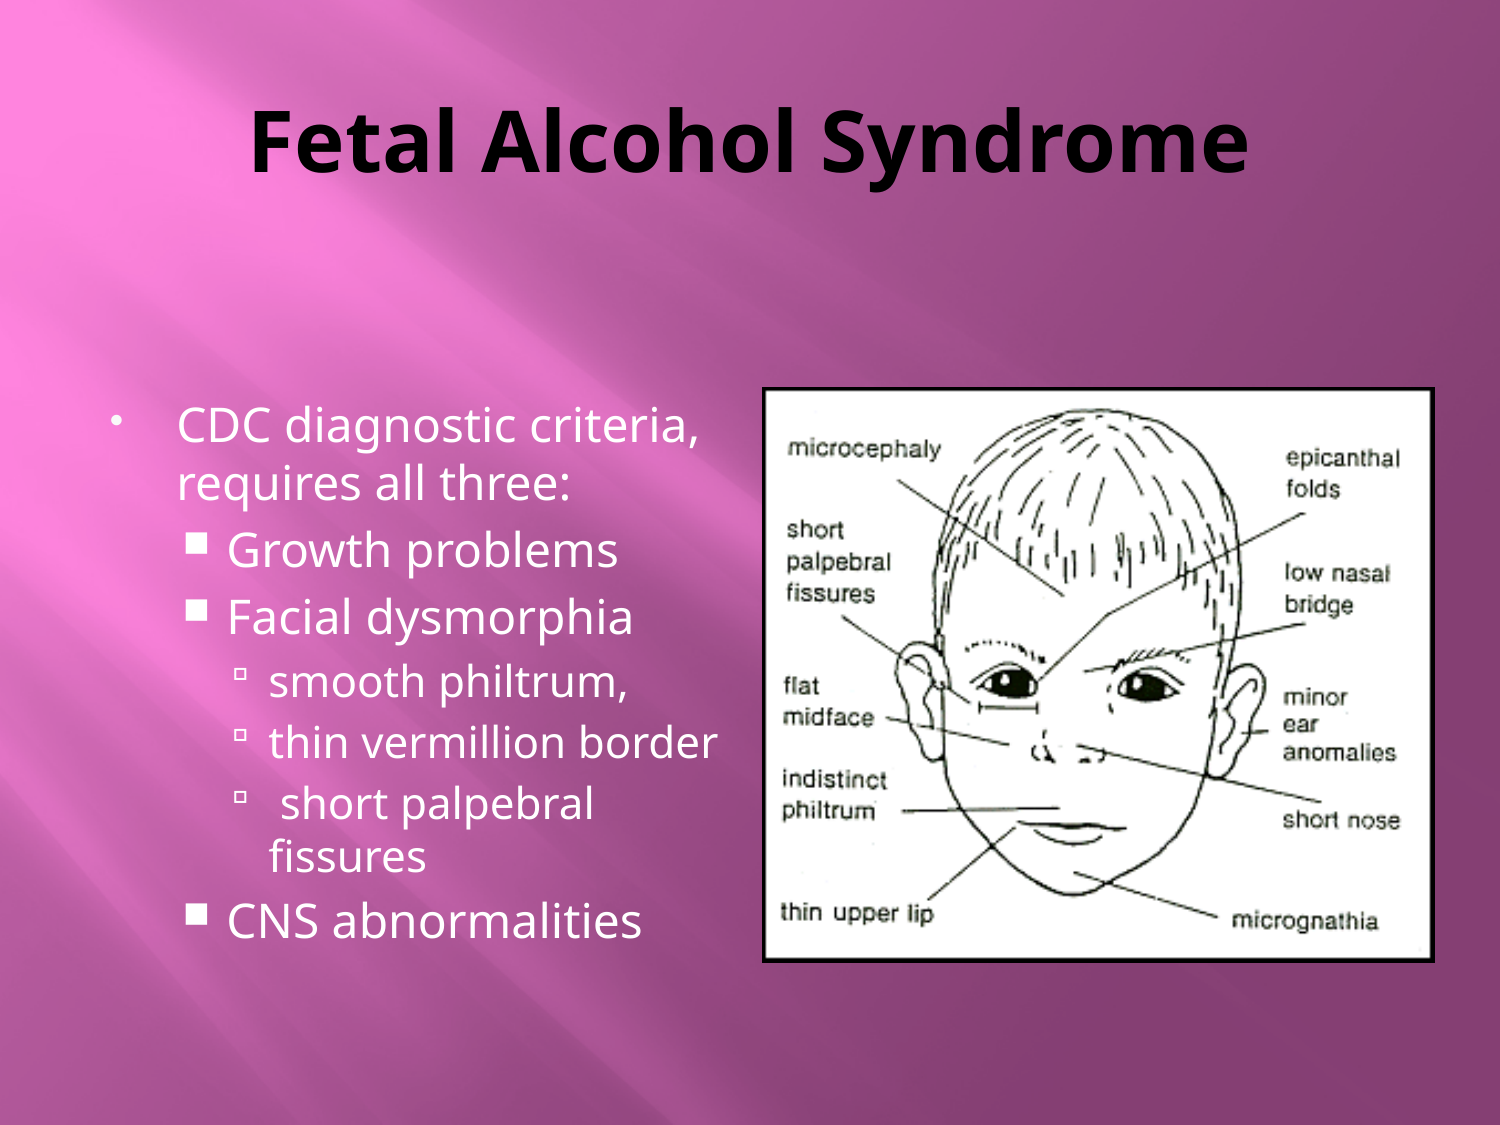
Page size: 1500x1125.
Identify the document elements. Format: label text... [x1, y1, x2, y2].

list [762, 387, 1435, 963]
list CDC diagnostic criteria, requires all three: Growth problems Facial dysmorphia smooth philtrum, thin vermillion border short palpebral fissures CNS abnormalities [75, 387, 738, 1005]
title Fetal Alcohol Syndrome [75, 44, 1425, 233]
